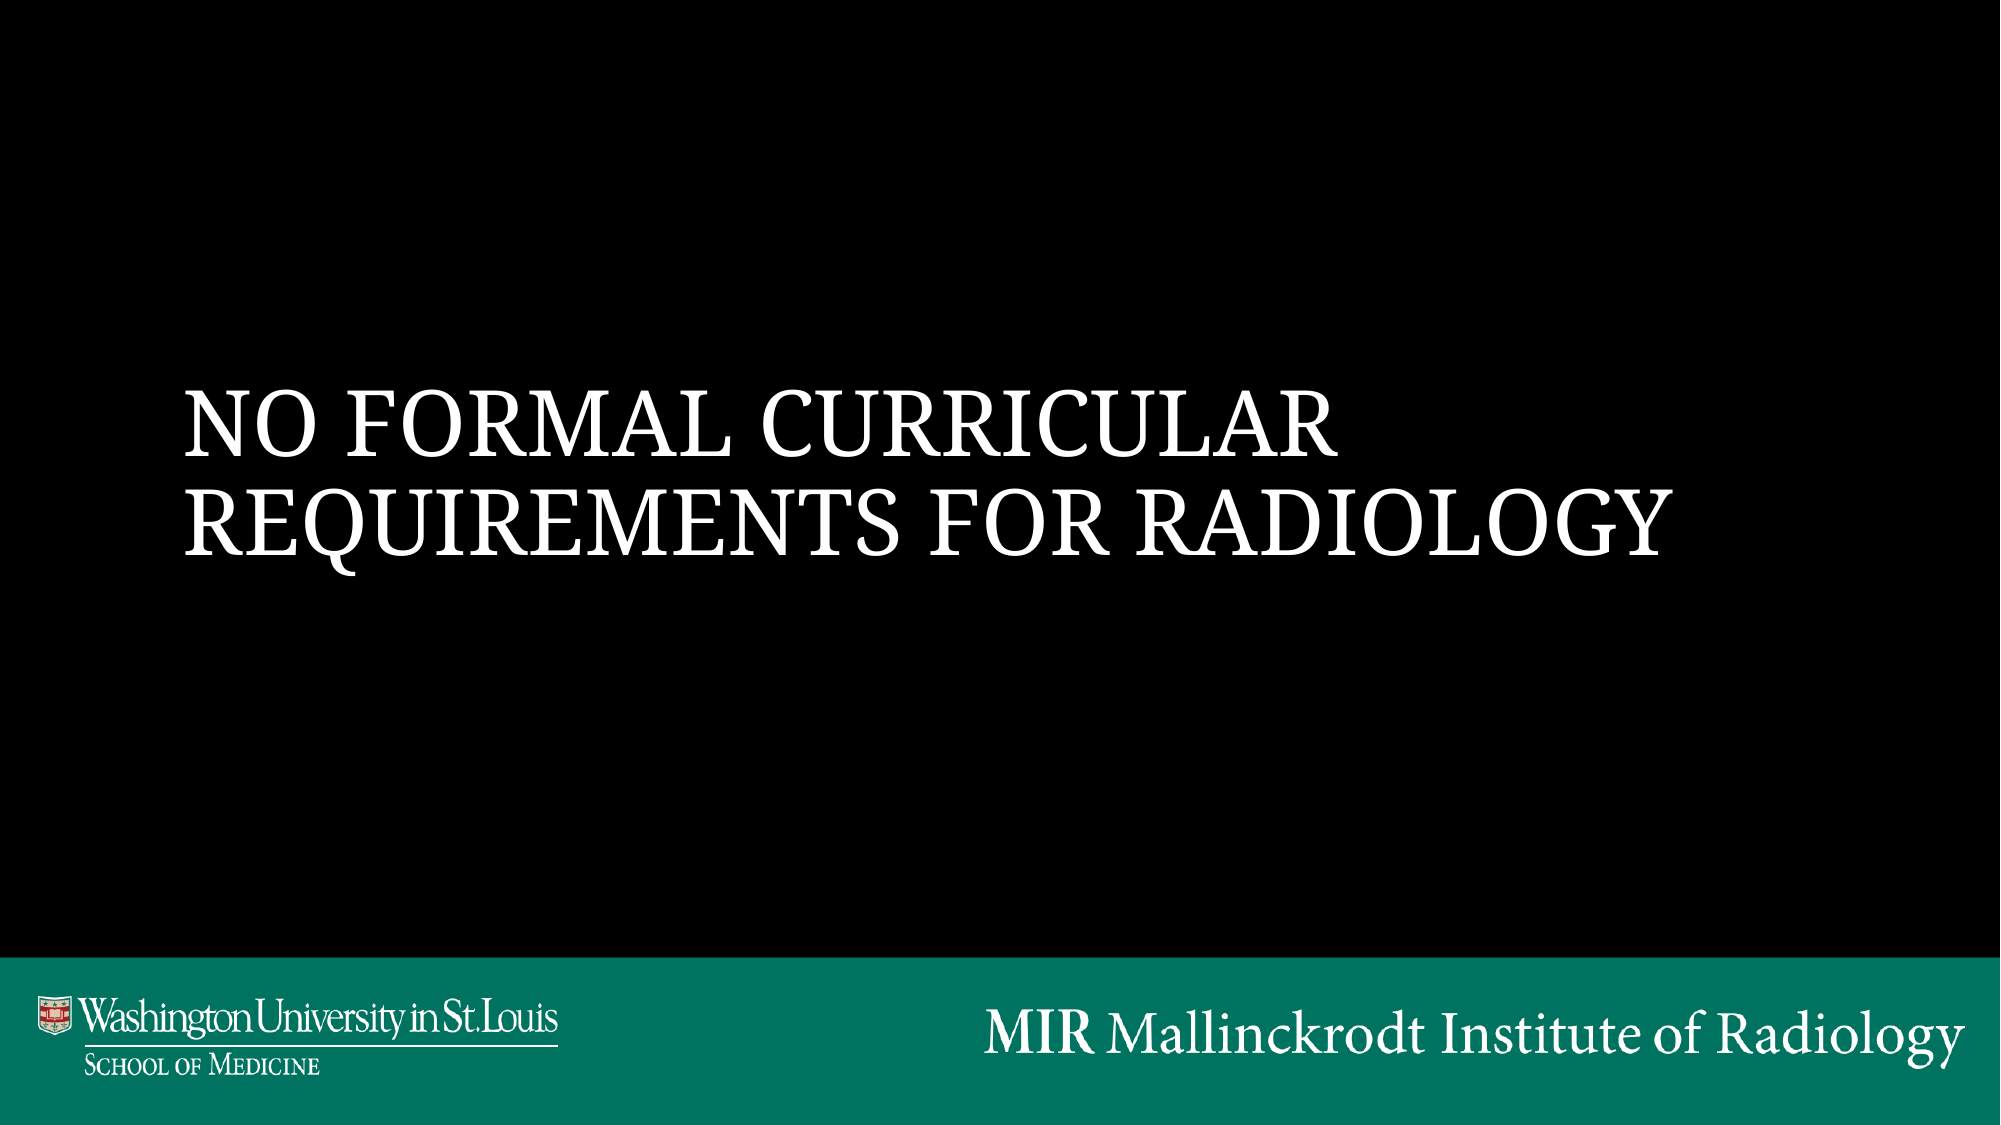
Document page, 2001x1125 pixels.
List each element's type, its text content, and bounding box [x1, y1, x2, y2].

title NO FORMAL CURRICULAR REQUIREMENTS FOR RADIOLOGY [168, 367, 1893, 585]
